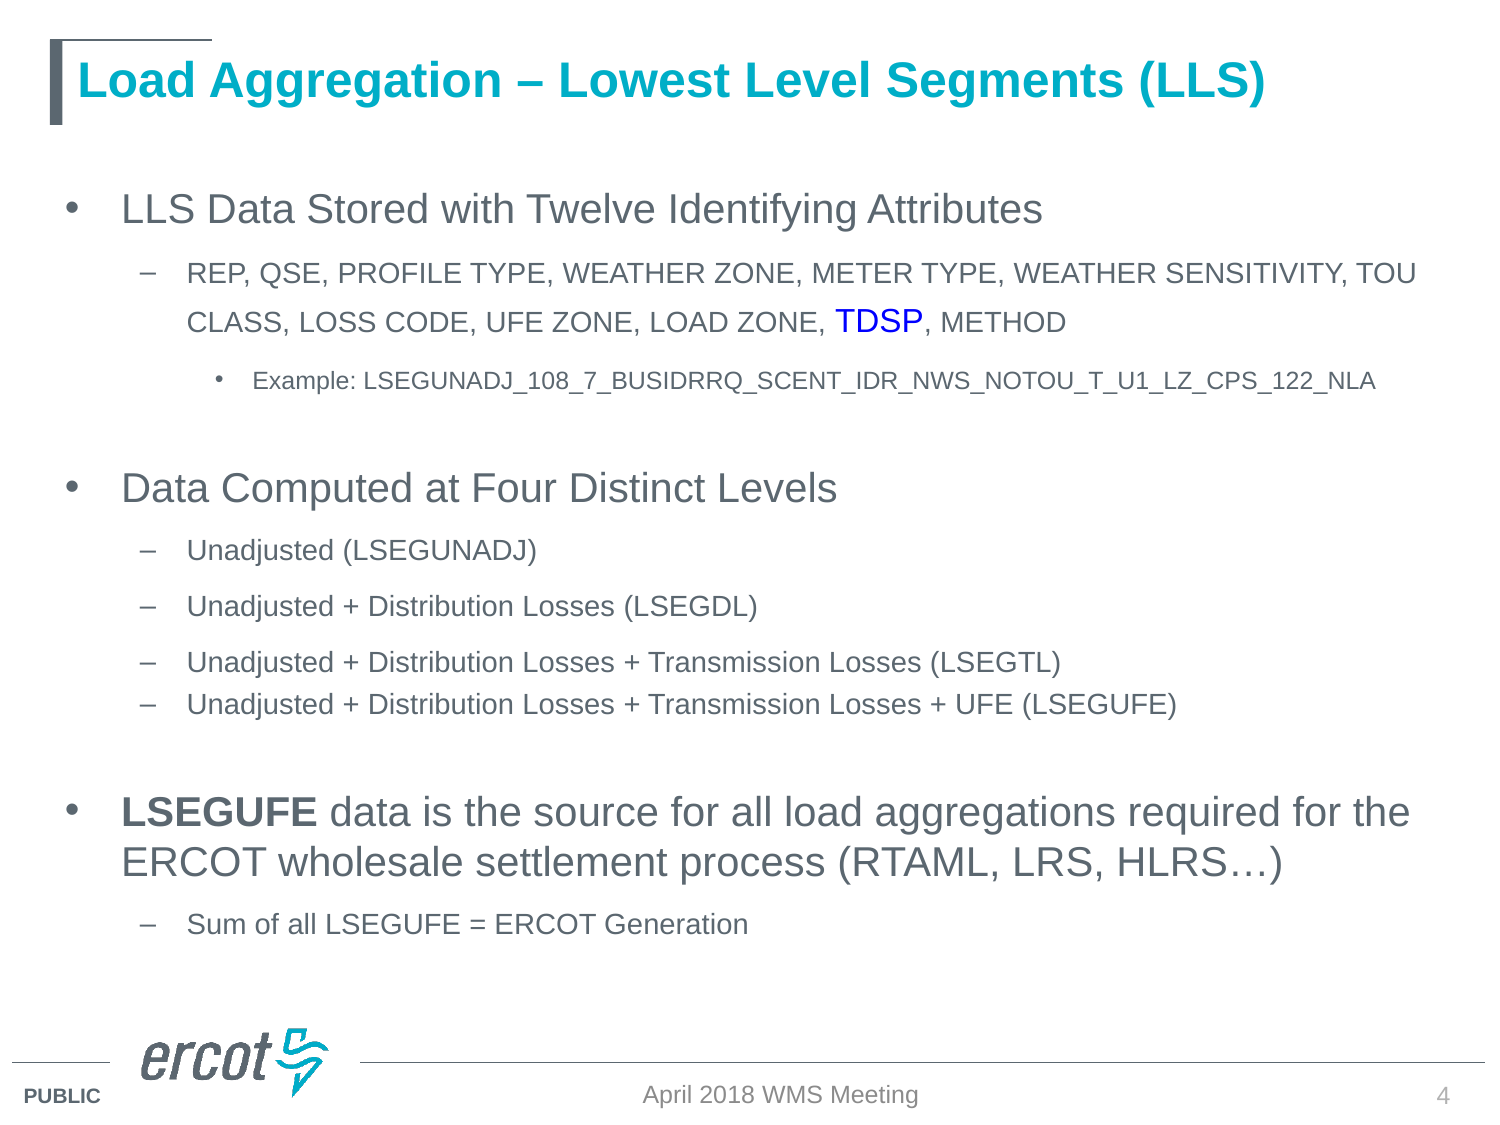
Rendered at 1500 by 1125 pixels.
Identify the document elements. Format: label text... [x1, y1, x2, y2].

list LLS Data Stored with Twelve Identifying Attributes REP, QSE, PROFILE TYPE, WEATHER ZONE, METER TYPE, WEATHER SENSITIVITY, TOU CLASS, LOSS CODE, UFE ZONE, LOAD ZONE, TDSP, METHOD Example: LSEGUNADJ_108_7_BUSIDRRQ_SCENT_IDR_NWS_NOTOU_T_U1_LZ_CPS_122_NLA Data Computed at Four Distinct Levels Unadjusted (LSEGUNADJ) Unadjusted + Distribution Losses (LSEGDL) Unadjusted + Distribution Losses + Transmission Losses (LSEGTL) Unadjusted + Distribution Losses + Transmission Losses + UFE (LSEGUFE) LSEGUFE data is the source for all load aggregations required for the ERCOT wholesale settlement process (RTAML, LRS, HLRS…) Sum of all LSEGUFE = ERCOT Generation [50, 174, 1450, 975]
title Load Aggregation – Lowest Level Segments (LLS) [62, 39, 1450, 125]
slide_number 4 [1400, 1076, 1488, 1113]
footer April 2018 WMS Meeting [450, 1074, 1113, 1113]
picture [137, 1024, 332, 1100]
